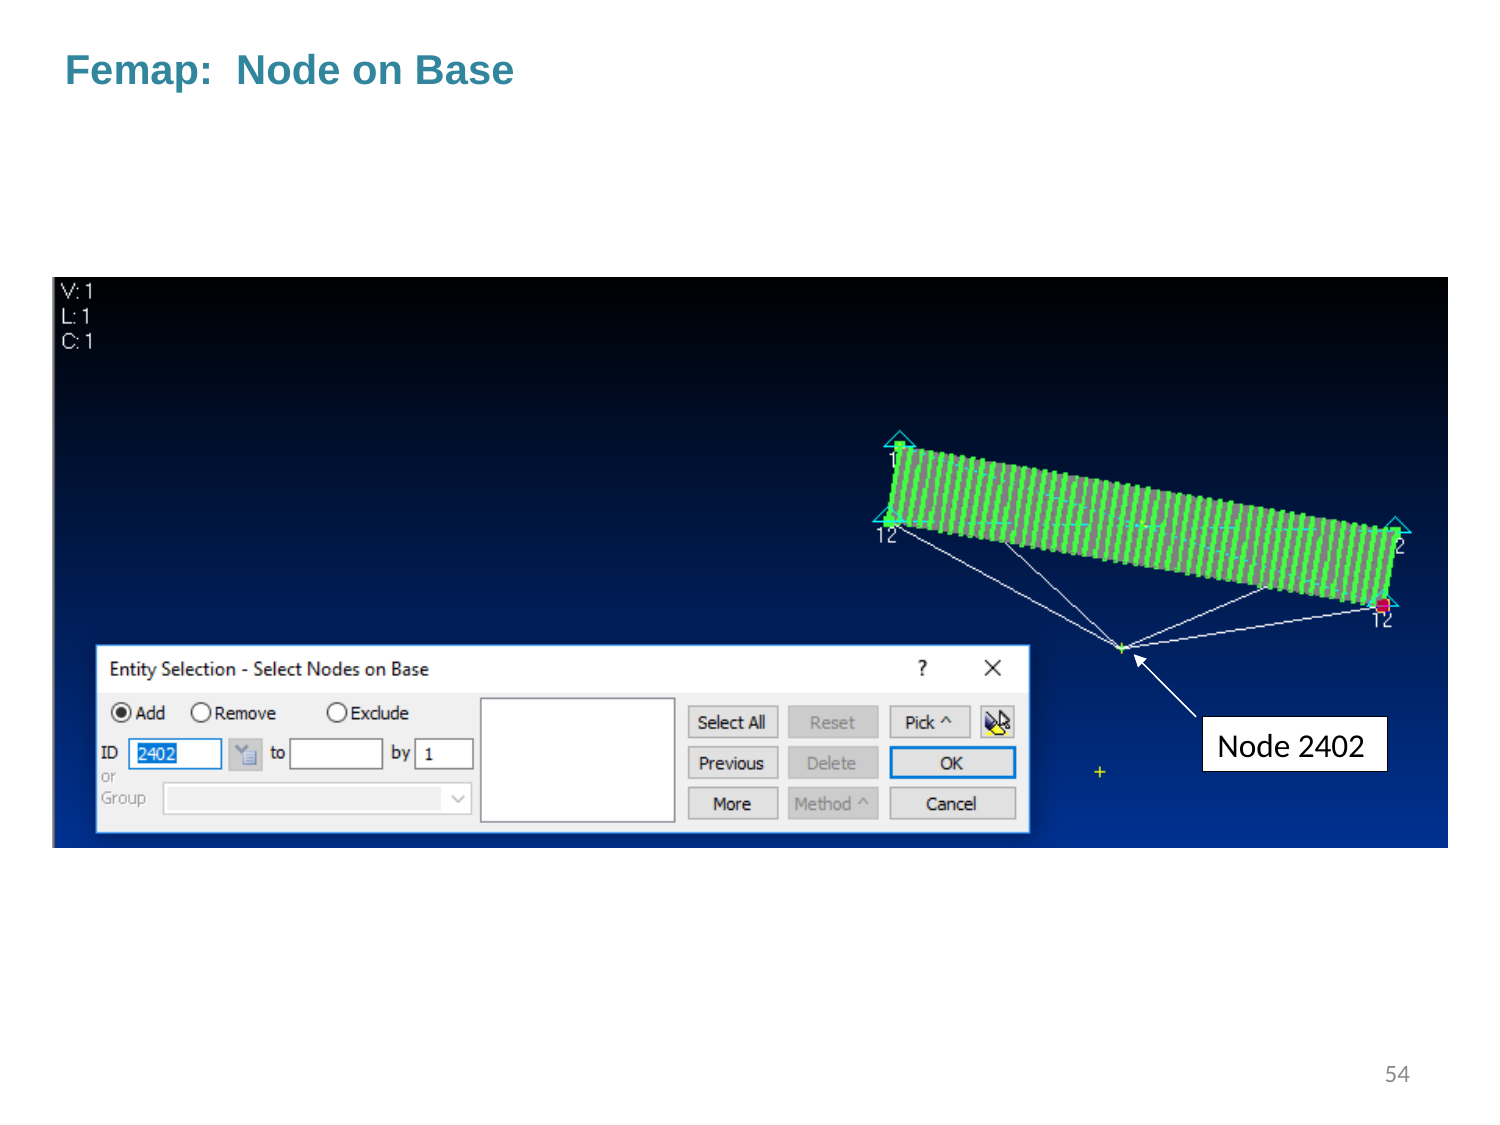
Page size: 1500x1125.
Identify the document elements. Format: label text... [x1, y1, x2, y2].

picture [52, 277, 1448, 848]
text_box Femap: Node on Base [50, 35, 1200, 101]
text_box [1133, 654, 1197, 717]
slide_number 54 [1074, 1042, 1425, 1103]
